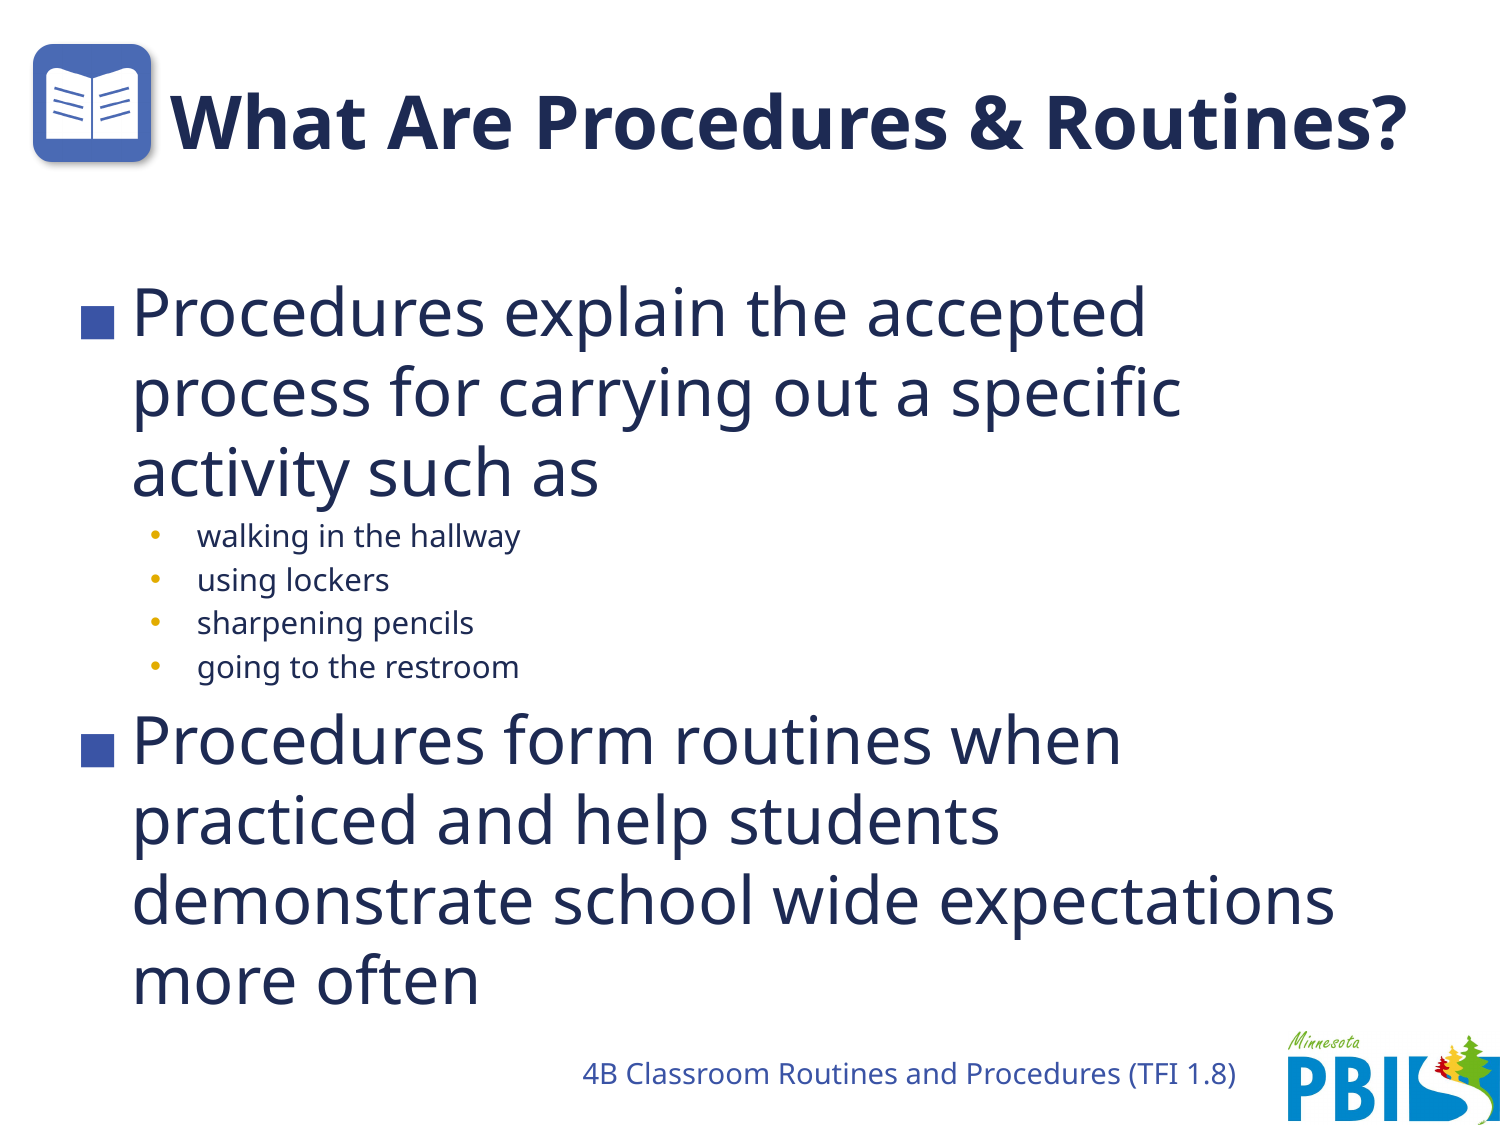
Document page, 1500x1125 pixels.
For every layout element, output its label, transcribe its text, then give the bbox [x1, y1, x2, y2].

picture [32, 44, 151, 163]
list Procedures explain the accepted process for carrying out a specific activity such as walking in the hallway using lockers sharpening pencils going to the restroom Procedures form routines when practiced and help students demonstrate school wide expectations more often [59, 262, 1415, 1032]
title What Are Procedures & Routines? [155, 45, 1500, 196]
picture [1288, 1031, 1500, 1125]
picture [1301, 1068, 1312, 1085]
